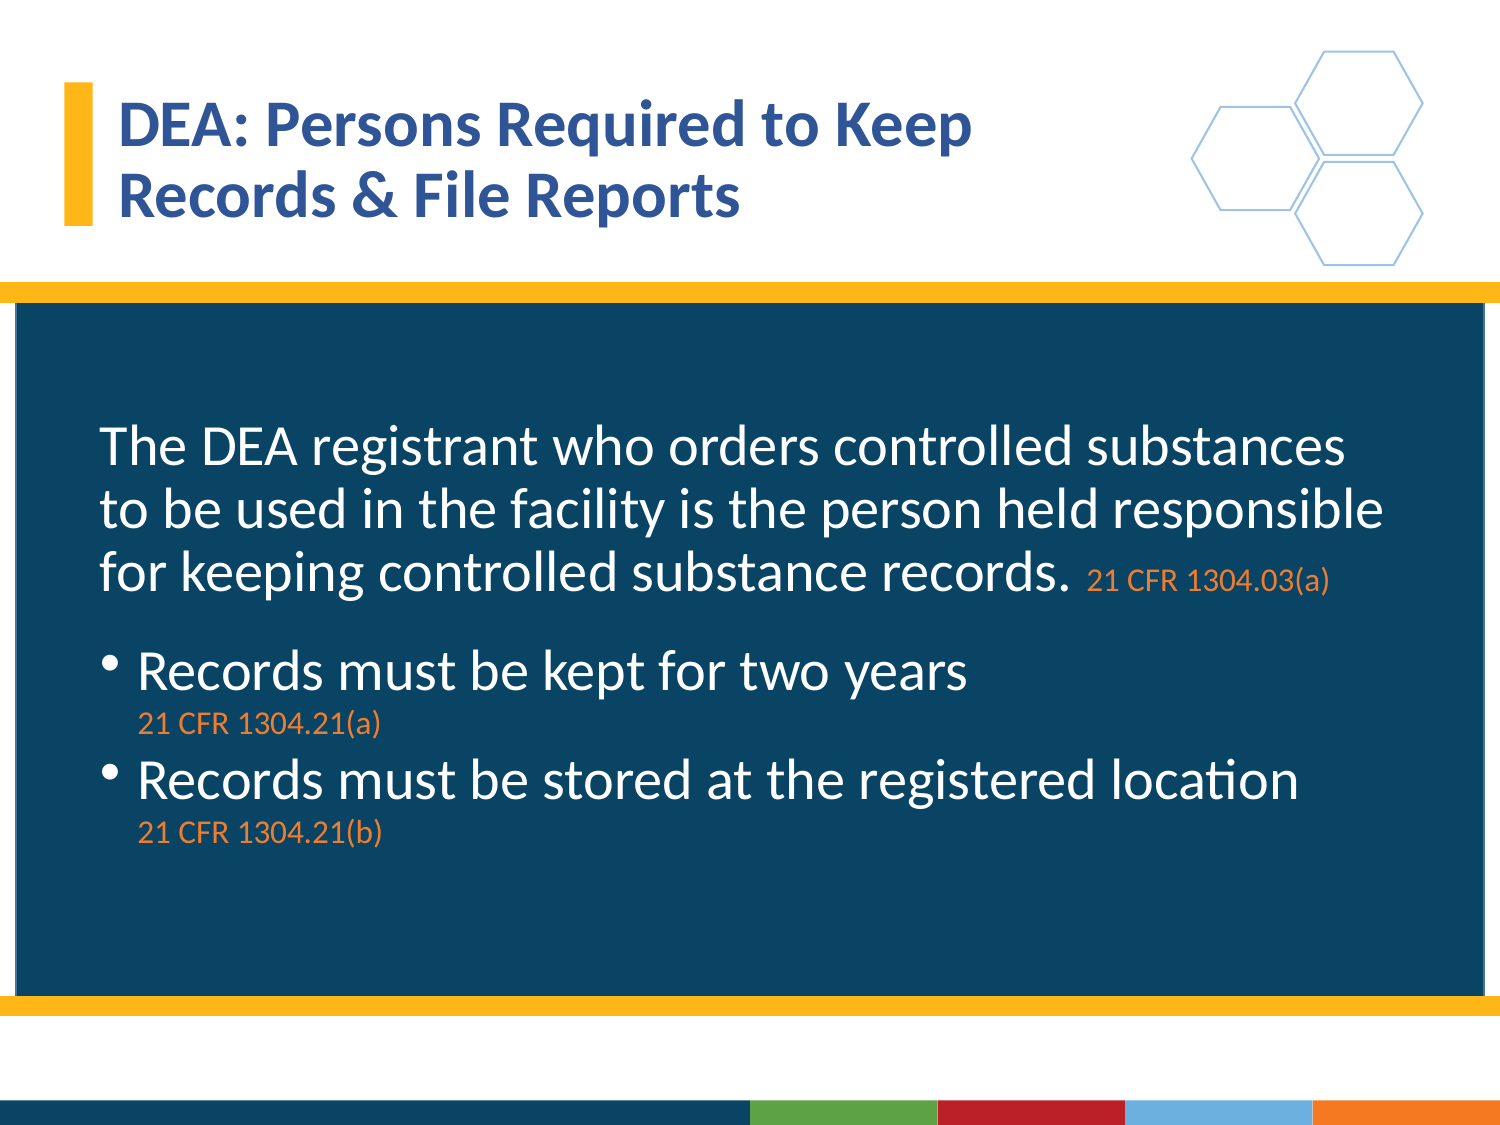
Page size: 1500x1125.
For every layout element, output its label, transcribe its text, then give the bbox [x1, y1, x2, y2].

text_box [64, 82, 93, 226]
text_box [15, 303, 1485, 996]
text_box [0, 1099, 751, 1125]
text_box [1191, 51, 1423, 266]
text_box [749, 1100, 1500, 1125]
list The DEA registrant who orders controlled substances to be used in the facility is the person held responsible for keeping controlled substance records. 21 CFR 1304.03(a) Records must be kept for two years 21 CFR 1304.21(a) Records must be stored at the registered location 21 CFR 1304.21(b) [85, 407, 1415, 898]
title DEA: Persons Required to Keep Records & File Reports [103, 51, 1397, 270]
